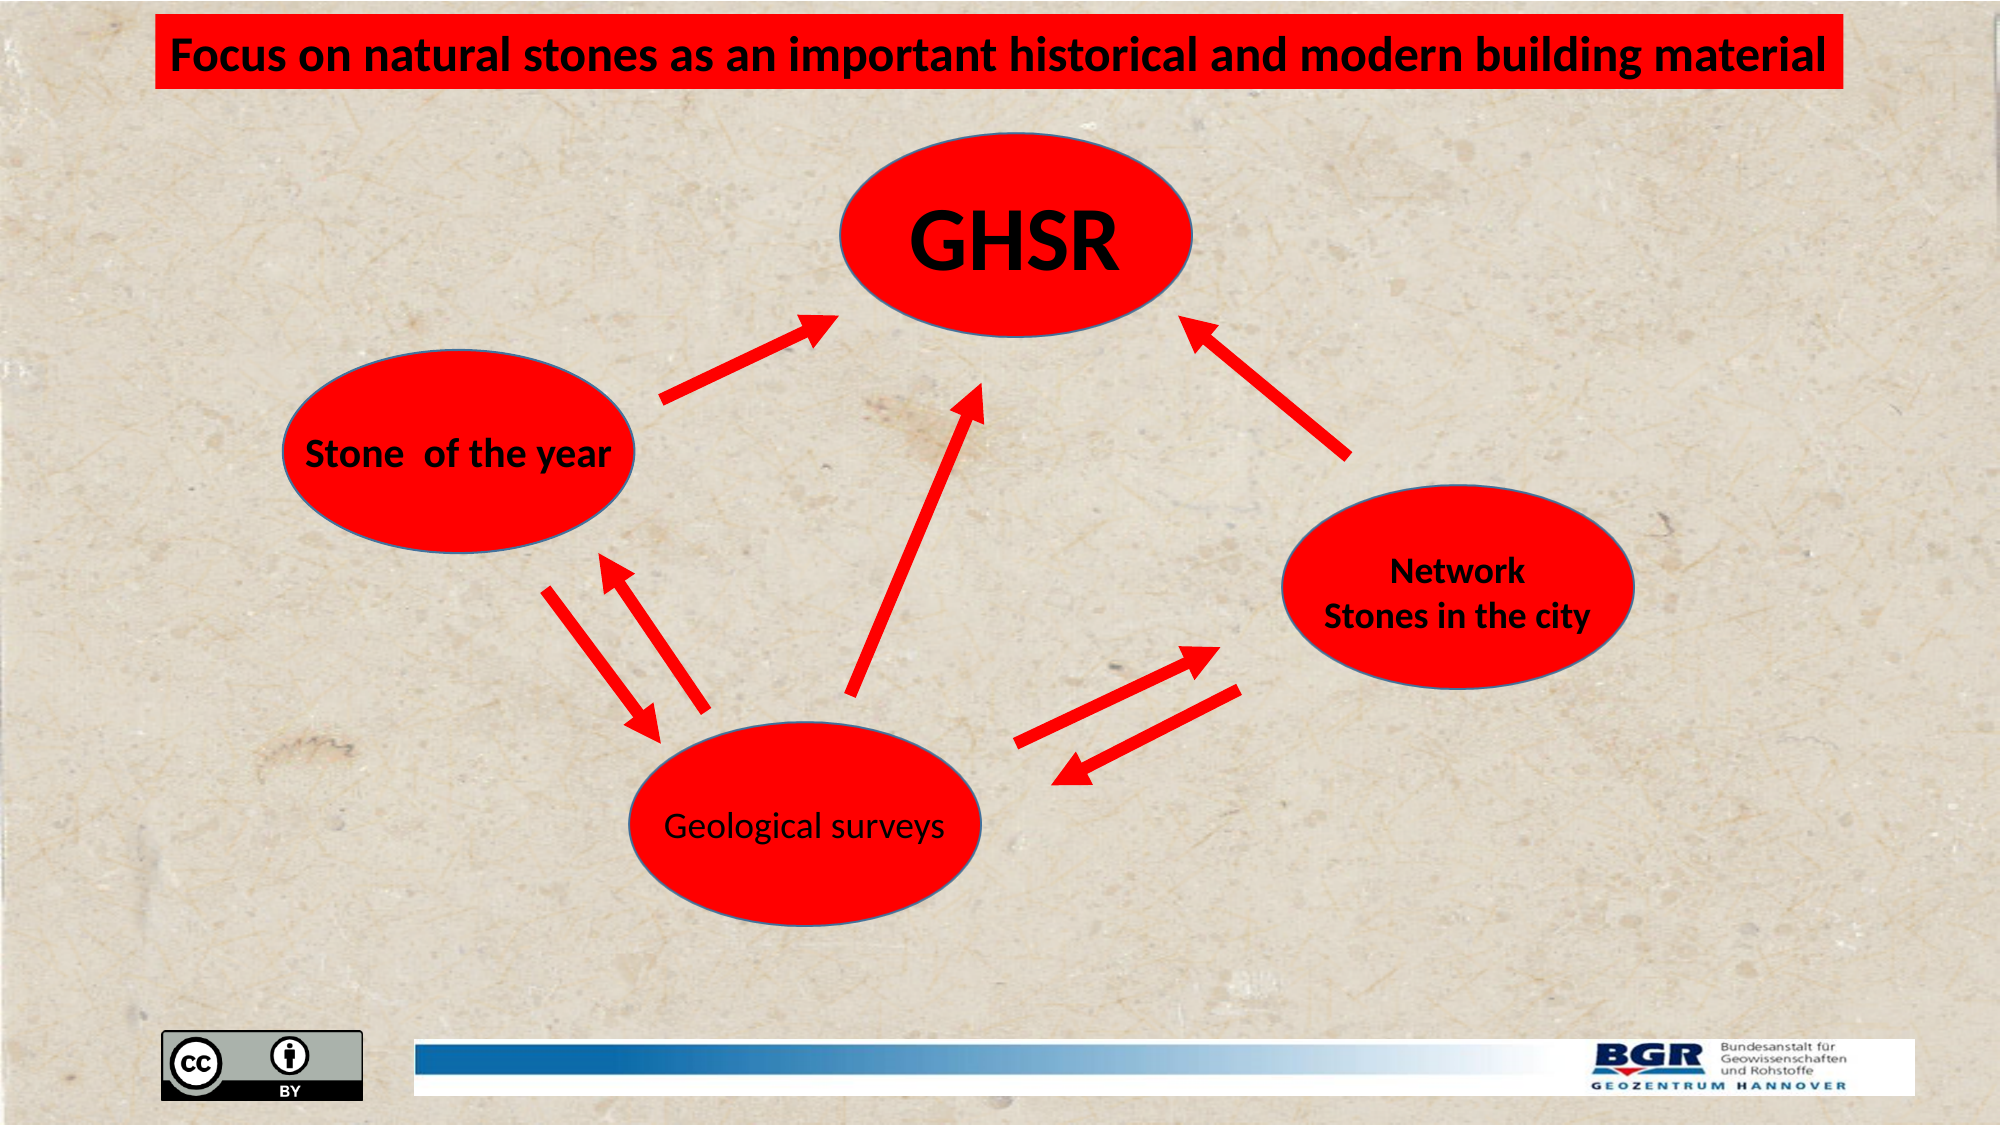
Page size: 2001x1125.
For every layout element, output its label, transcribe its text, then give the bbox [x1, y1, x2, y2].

text_box [291, 348, 626, 418]
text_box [849, 382, 982, 696]
picture [0, 1, 2000, 1125]
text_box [598, 553, 707, 712]
text_box Stone of the year [290, 418, 627, 484]
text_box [1178, 315, 1349, 457]
text_box [627, 420, 636, 483]
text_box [1015, 647, 1221, 744]
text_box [1050, 689, 1240, 786]
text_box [545, 589, 661, 744]
text_box [290, 484, 627, 555]
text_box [660, 315, 840, 401]
text_box [281, 420, 290, 483]
text_box Focus on natural stones as an important historical and modern building material [155, 14, 1844, 89]
